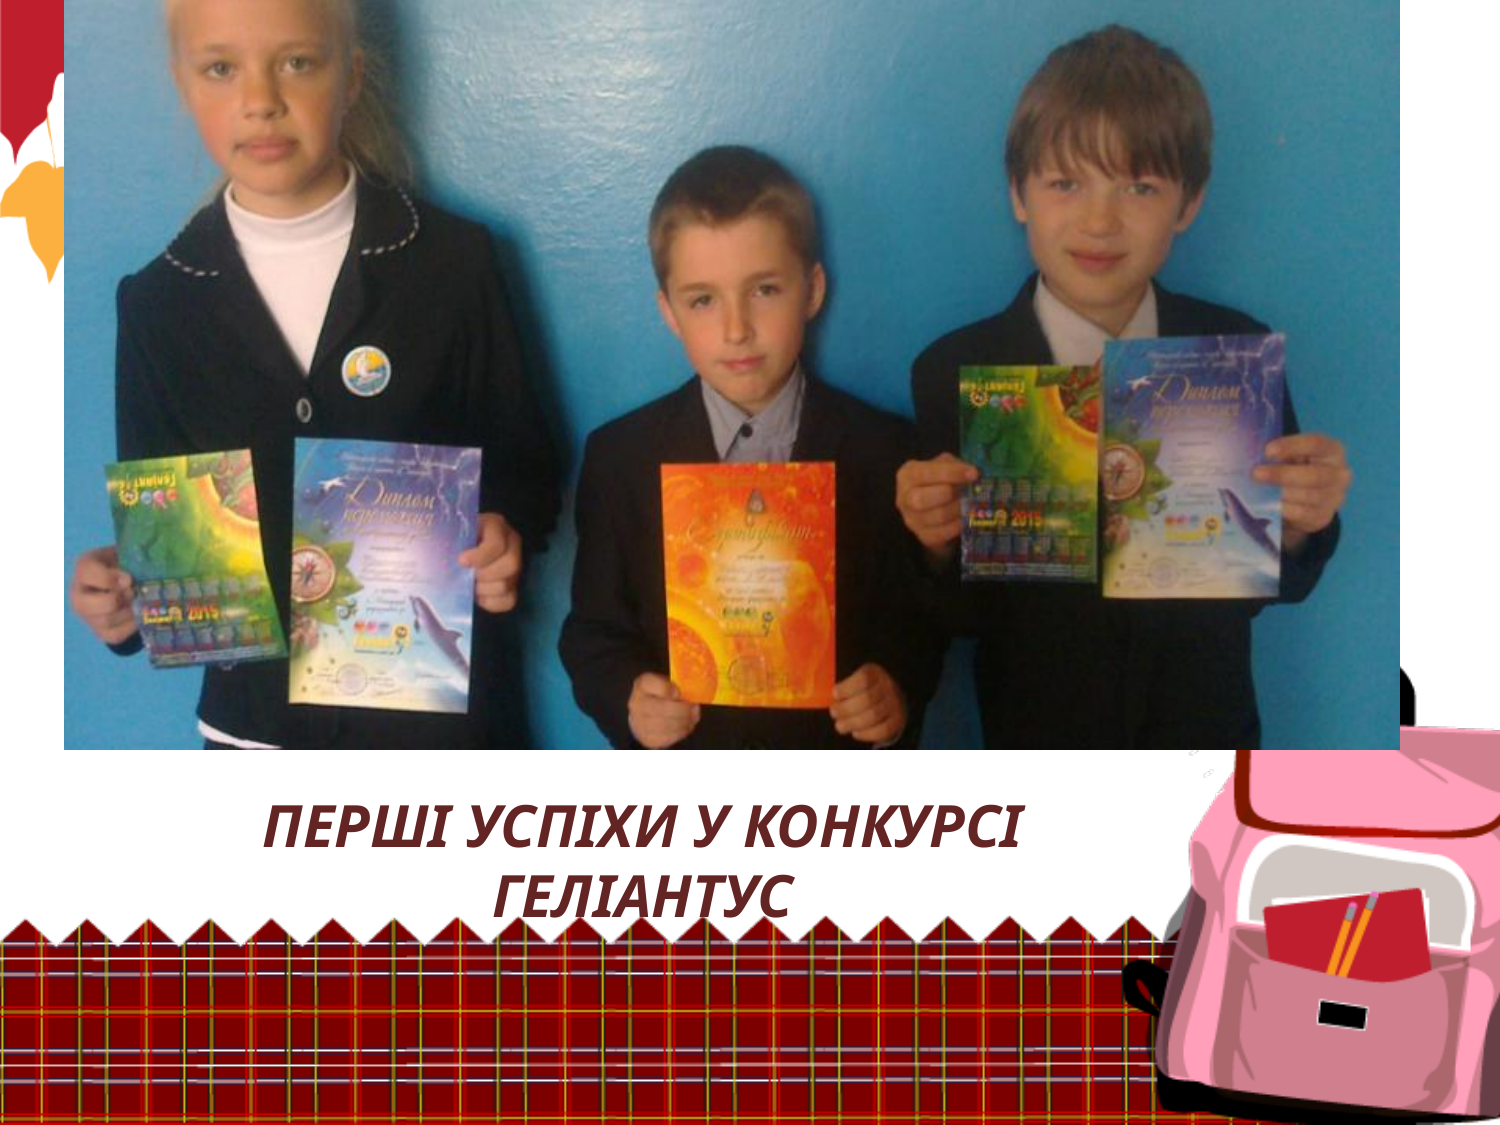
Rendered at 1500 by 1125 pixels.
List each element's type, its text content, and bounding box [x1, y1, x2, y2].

title ПЕРШІ УСПІХИ У КОНКУРСІ ГЕЛІАНТУС [93, 843, 1193, 937]
picture [0, 0, 1500, 1125]
